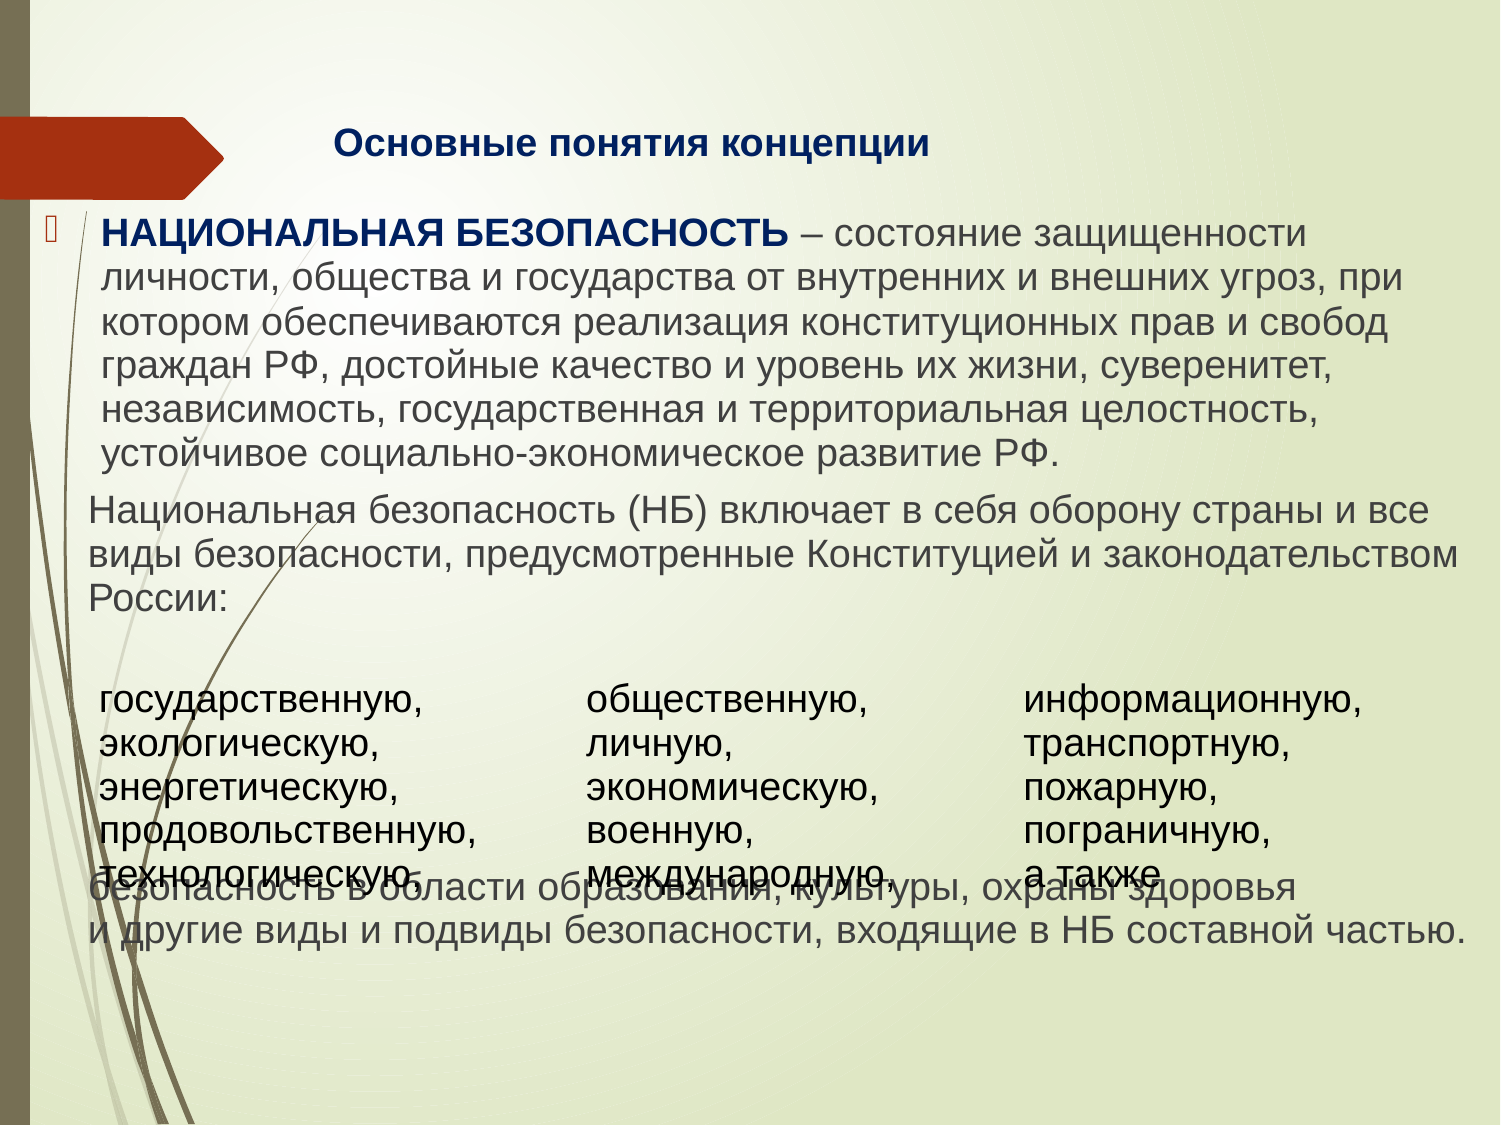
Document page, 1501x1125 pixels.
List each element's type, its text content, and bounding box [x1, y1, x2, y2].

list Национальная безопасность – состояние защищенности личности, общества и государства от внутренних и внешних угроз, при котором обеспечиваются реализация конституционных прав и свобод граждан РФ, достойные качество и уровень их жизни, суверенитет, независимость, государственная и территориальная целостность, устойчивое социально-экономическое развитие РФ. Национальная безопасность (НБ) включает в себя оборону страны и все виды безопасности, предусмотренные Конституцией и законодательством России: безопасность в области образования, культуры, охраны здоровья и другие виды и подвиды безопасности, входящие в НБ составной частью. [29, 203, 1501, 1078]
title Основные понятия концепции [206, 113, 1058, 173]
table_header общественную, личную, экономическую, военную, международную, [571, 669, 1008, 904]
table_header информационную, транспортную, пожарную, пограничную, а также [1008, 669, 1383, 904]
table_header государственную, экологическую, энергетическую, продовольственную, технологическую, [84, 669, 571, 904]
